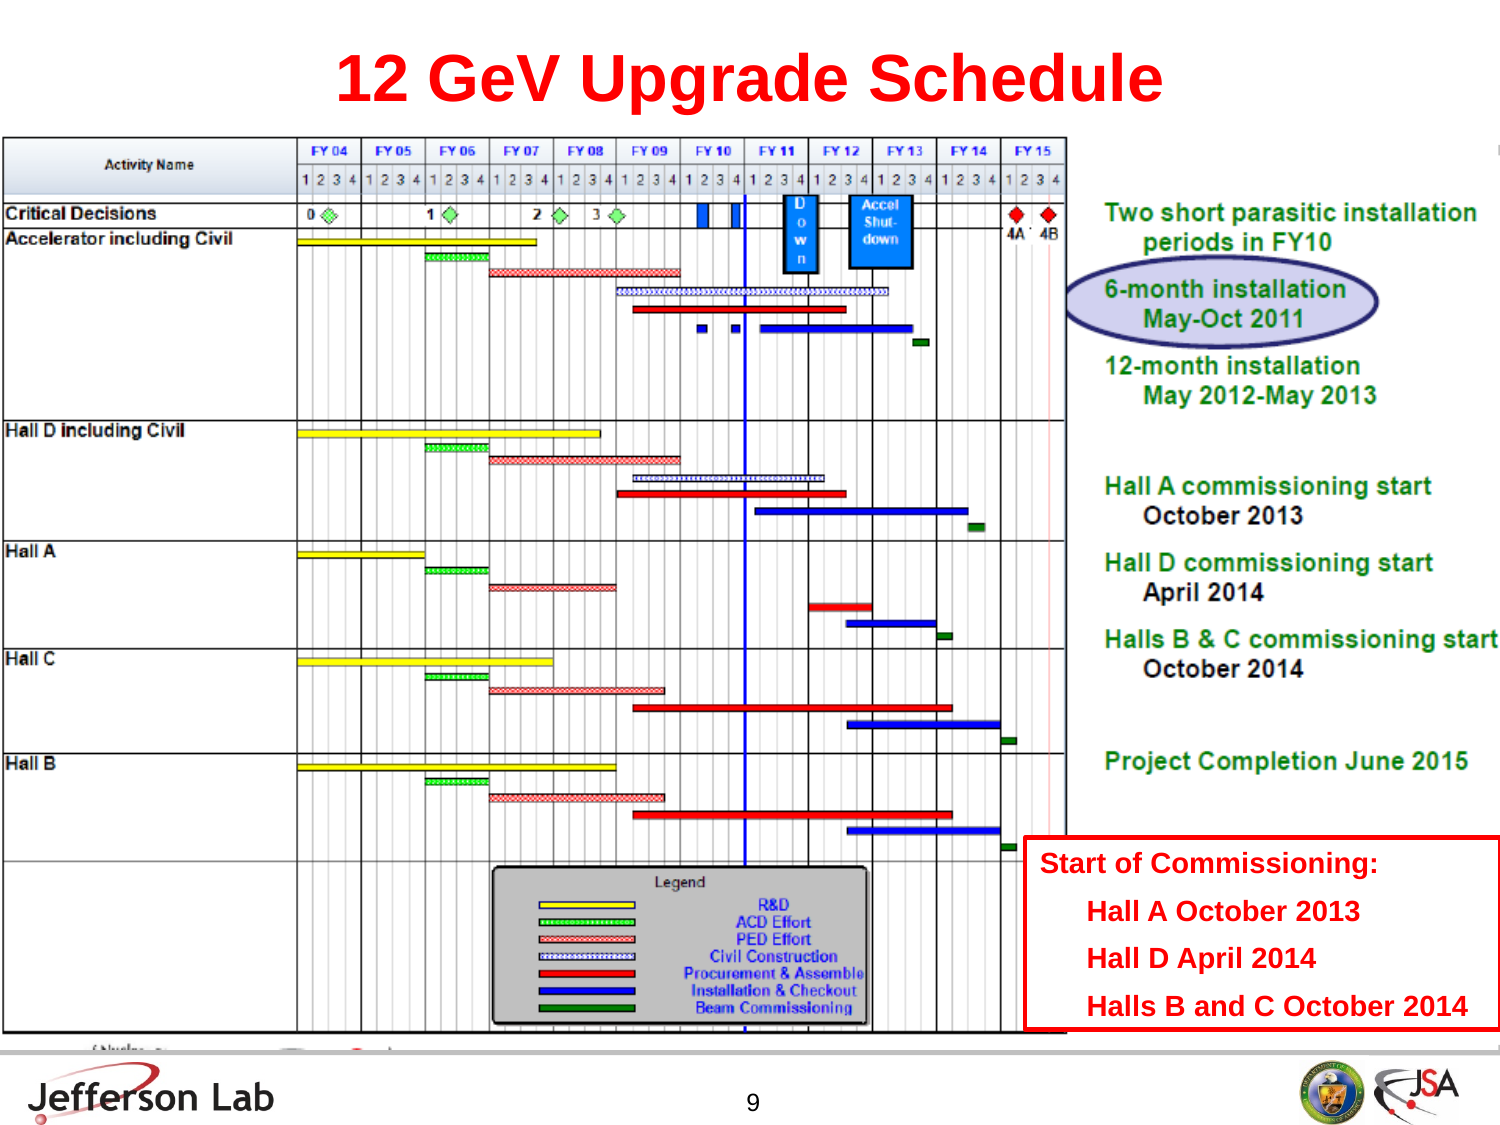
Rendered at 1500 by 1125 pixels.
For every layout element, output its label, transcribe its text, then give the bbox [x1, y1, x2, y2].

picture [1374, 1068, 1459, 1125]
picture [24, 1062, 275, 1125]
title 12 GeV Upgrade Schedule [112, 0, 1388, 132]
picture [0, 134, 1499, 1051]
picture [1299, 1060, 1365, 1125]
